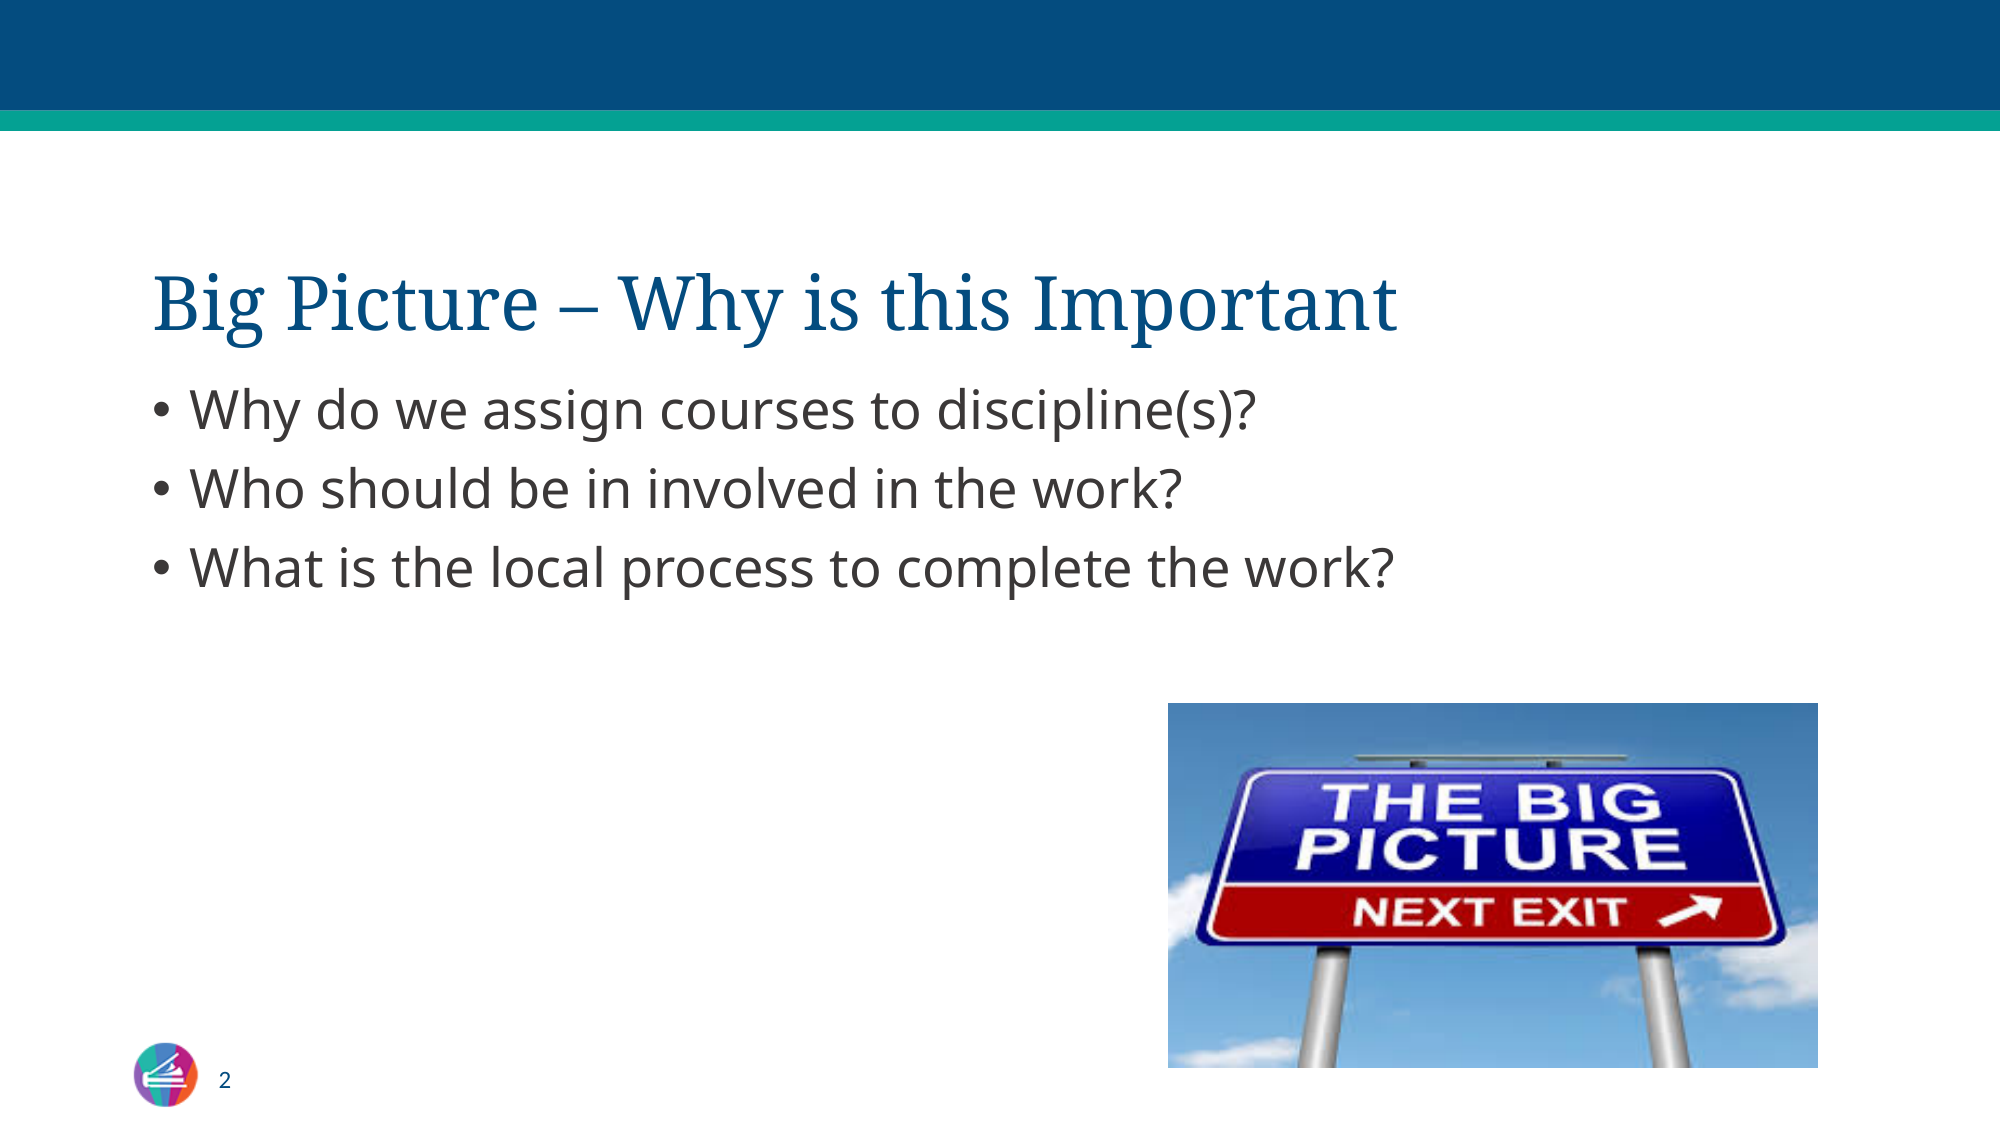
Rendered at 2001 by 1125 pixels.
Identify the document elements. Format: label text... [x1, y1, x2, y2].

title Big Picture – Why is this Important [137, 166, 1863, 355]
picture [1168, 703, 1818, 1068]
slide_number 2 [203, 1060, 339, 1098]
picture [131, 1040, 200, 1110]
list Why do we assign courses to discipline(s)? Who should be in involved in the work? What is the local process to complete the work? [137, 375, 1863, 1033]
